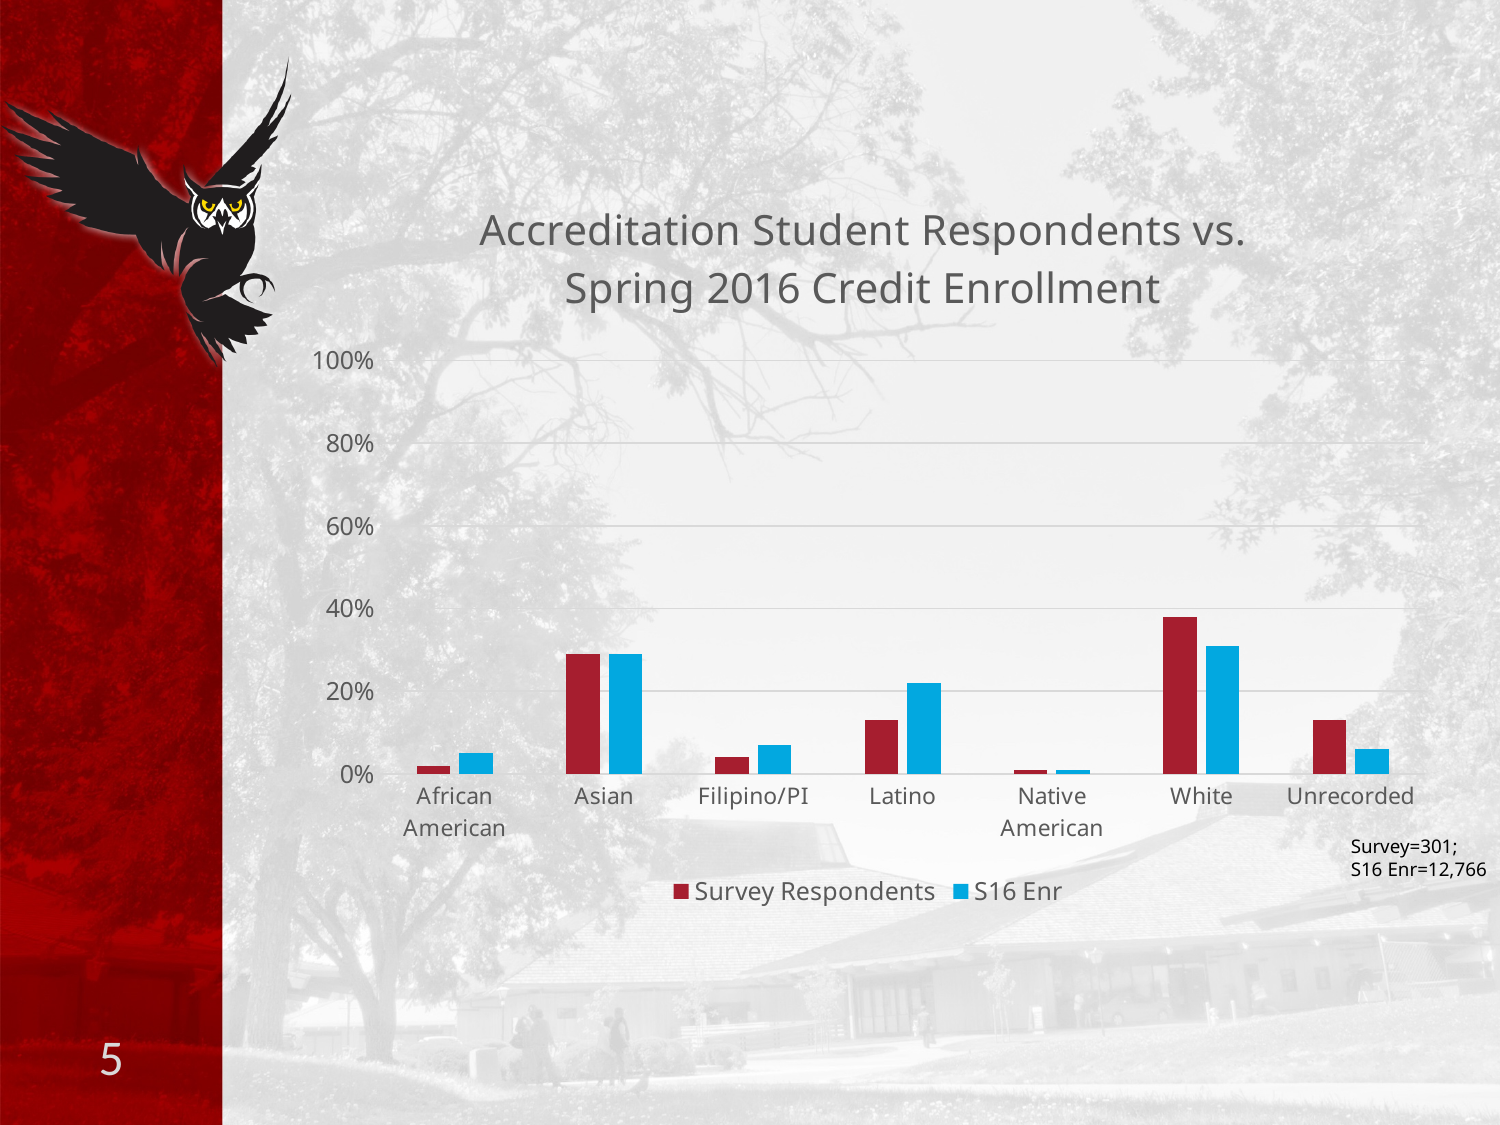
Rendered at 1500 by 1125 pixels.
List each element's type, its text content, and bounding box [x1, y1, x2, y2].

chart [287, 163, 1449, 915]
picture [0, 0, 1500, 1125]
text_box Survey=301; S16 Enr=12,766 [1449, 827, 1500, 888]
